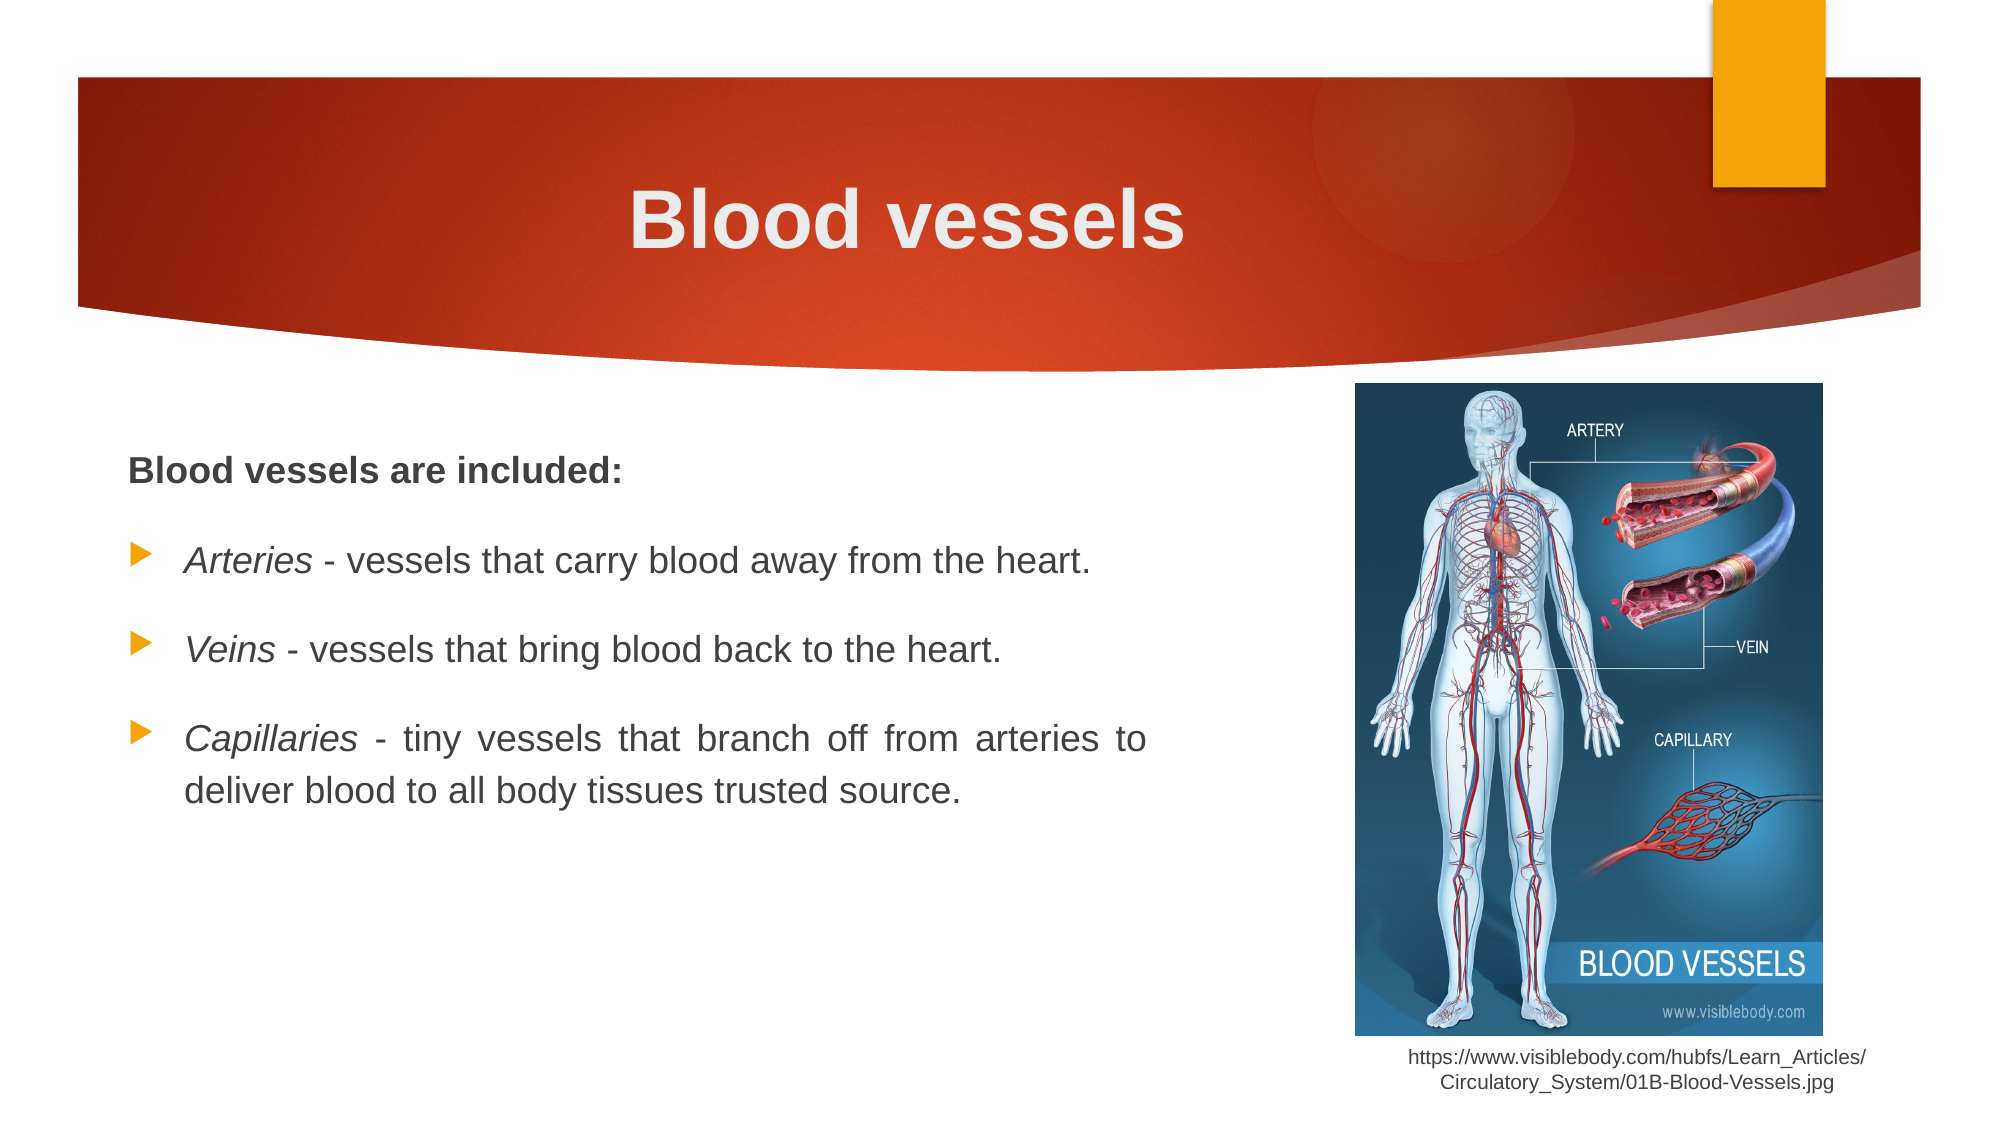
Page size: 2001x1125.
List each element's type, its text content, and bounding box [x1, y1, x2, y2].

text_box https://www.visiblebody.com/hubfs/Learn_Articles/Circulatory_System/01B-Blood-Vessels.jpg [1342, 1035, 1932, 1101]
text_box Blood vessels [189, 155, 1627, 275]
picture [1355, 382, 1823, 1037]
text_box Blood vessels are included: Arteries - vessels that carry blood away from the heart. Veins - vessels that bring blood back to the heart. Capillaries - tiny vessels that branch off from arteries to deliver blood to all body tissues trusted source. [113, 432, 1163, 1011]
picture [79, 78, 1920, 371]
